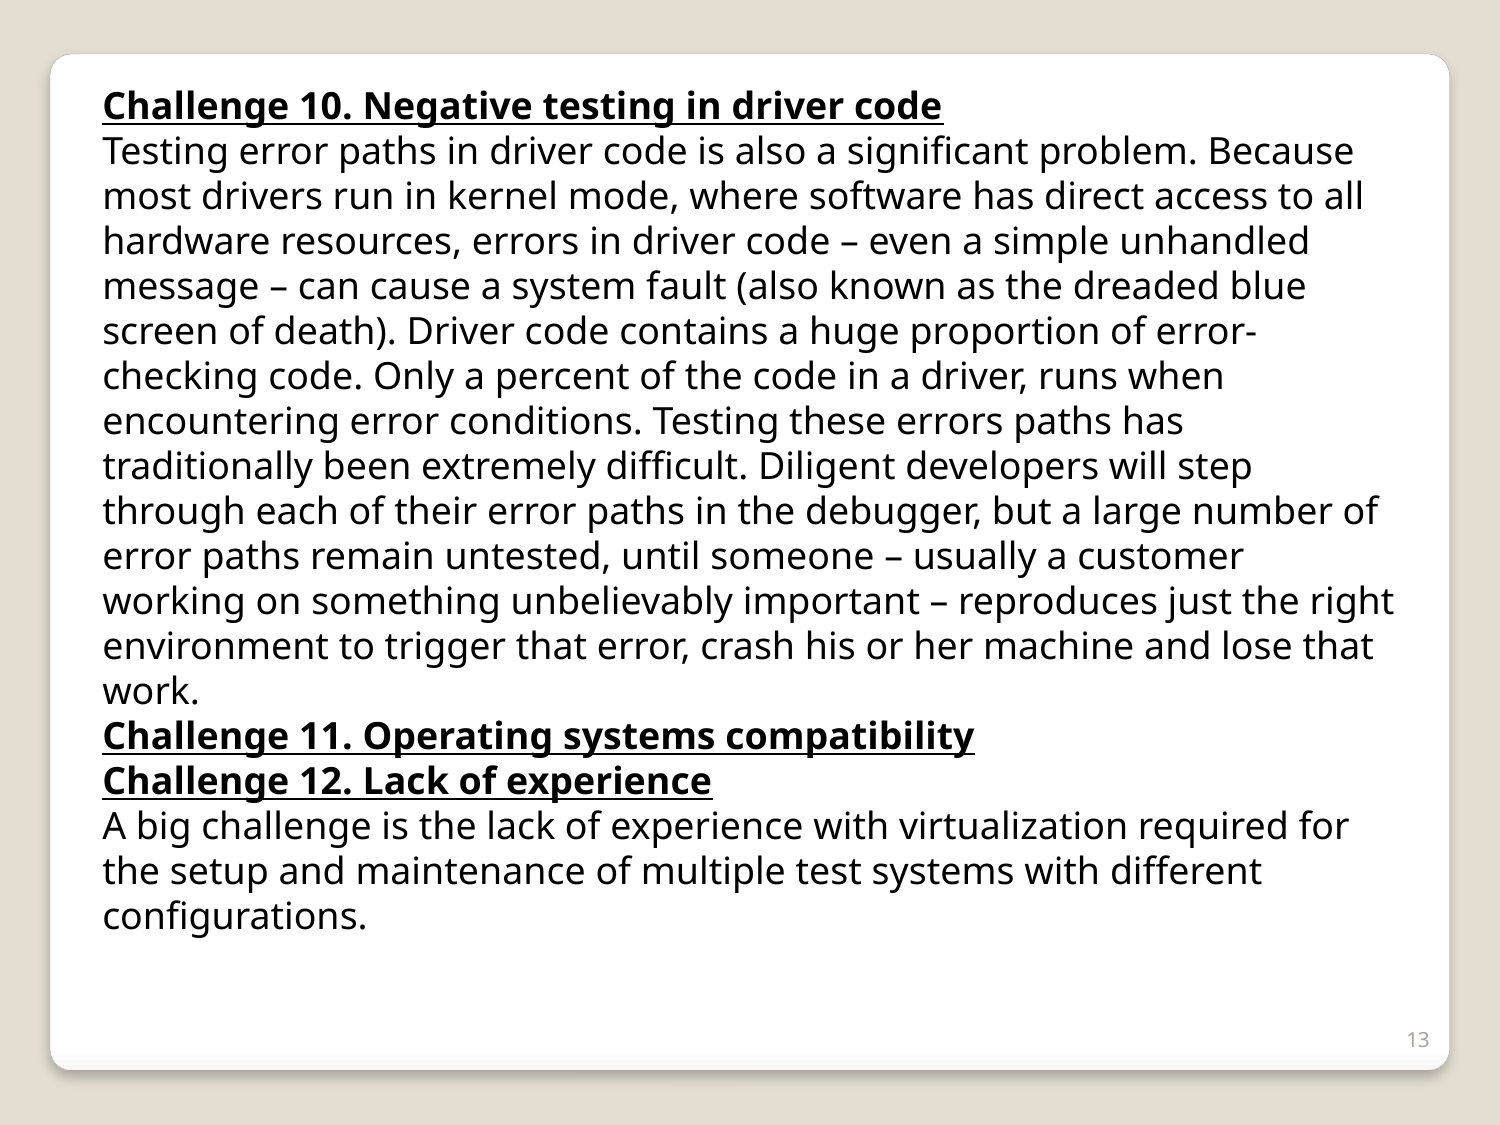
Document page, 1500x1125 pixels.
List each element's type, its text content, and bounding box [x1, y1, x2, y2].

text_box Challenge 10. Negative testing in driver code Testing error paths in driver code is also a significant problem. Because most drivers run in kernel mode, where software has direct access to all hardware resources, errors in driver code – even a simple unhandled message – can cause a system fault (also known as the dreaded blue screen of death). Driver code contains a huge proportion of error-checking code. Only a percent of the code in a driver, runs when encountering error conditions. Testing these errors paths has traditionally been extremely difficult. Diligent developers will step through each of their error paths in the debugger, but a large number of error paths remain untested, until someone – usually a customer working on something unbelievably important – reproduces just the right environment to trigger that error, crash his or her machine and lose that work. Challenge 11. Operating systems compatibility Challenge 12. Lack of experience A big challenge is the lack of experience with virtualization required for the setup and maintenance of multiple test systems with different configurations. [87, 74, 1413, 945]
slide_number 13 [1369, 1002, 1445, 1063]
